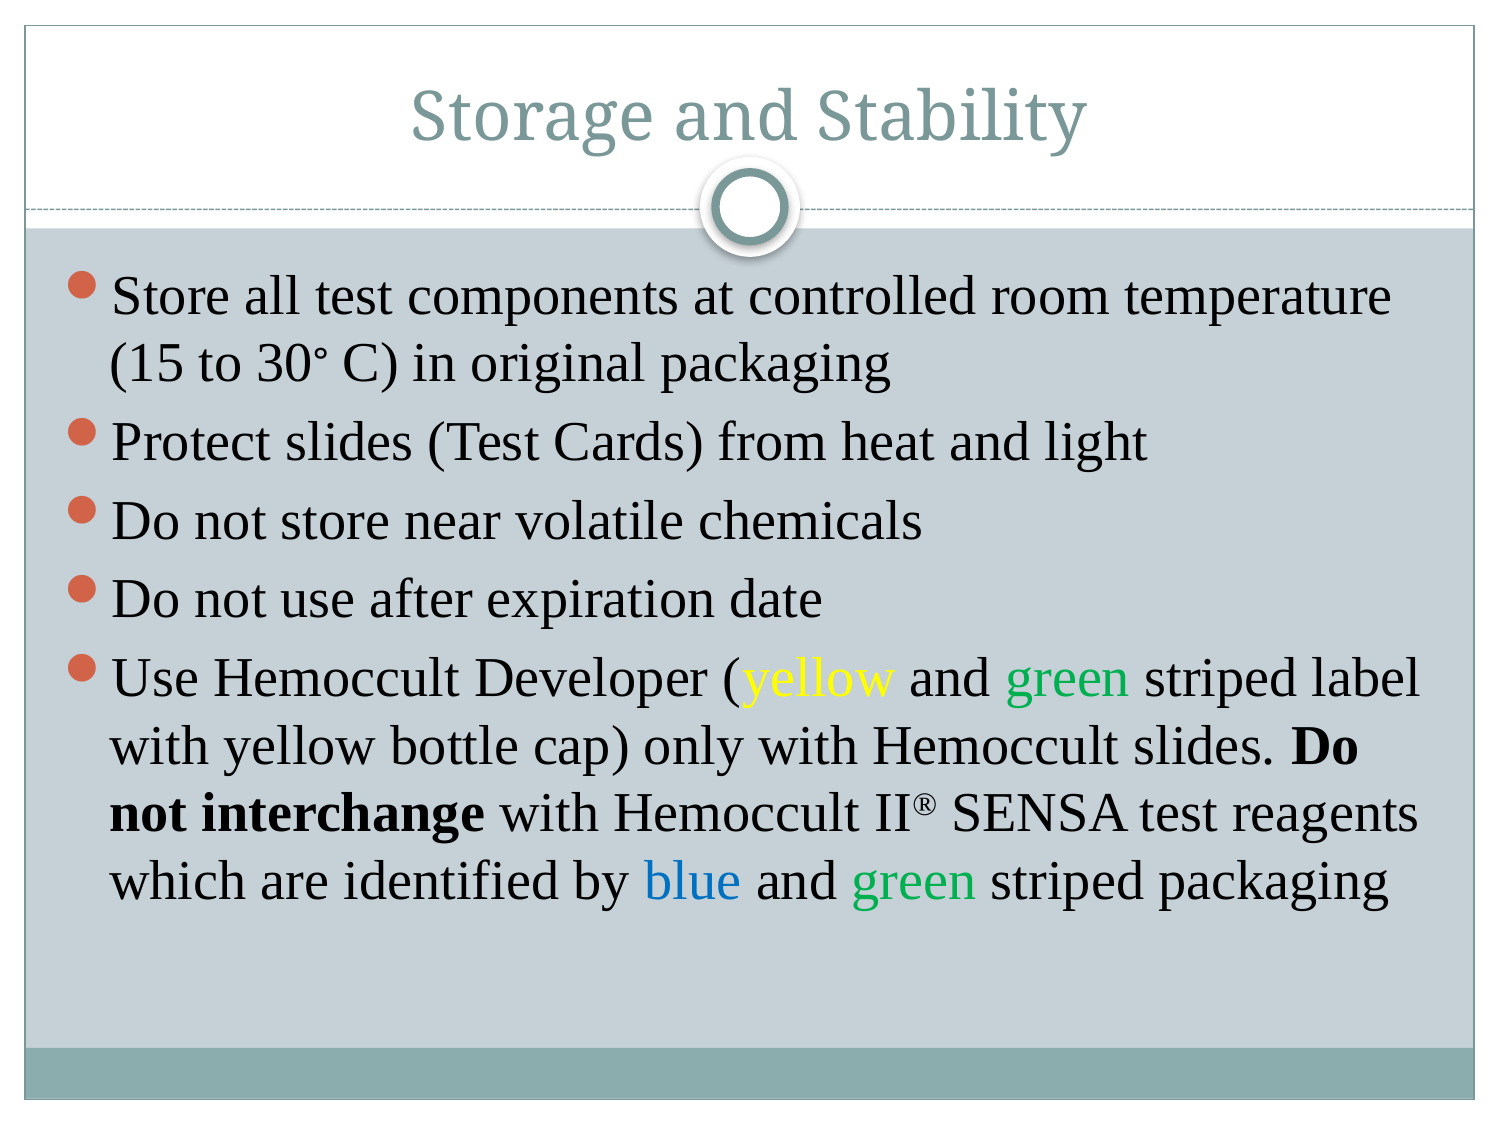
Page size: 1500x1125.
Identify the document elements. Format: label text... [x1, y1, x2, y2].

list Store all test components at controlled room temperature (15 to 30৹ C) in original packaging Protect slides (Test Cards) from heat and light Do not store near volatile chemicals Do not use after expiration date Use Hemoccult Developer (yellow and green striped label with yellow bottle cap) only with Hemoccult slides. Do not interchange with Hemoccult II® SENSA test reagents which are identified by blue and green striped packaging [49, 250, 1445, 1001]
title Storage and Stability [49, 37, 1450, 162]
